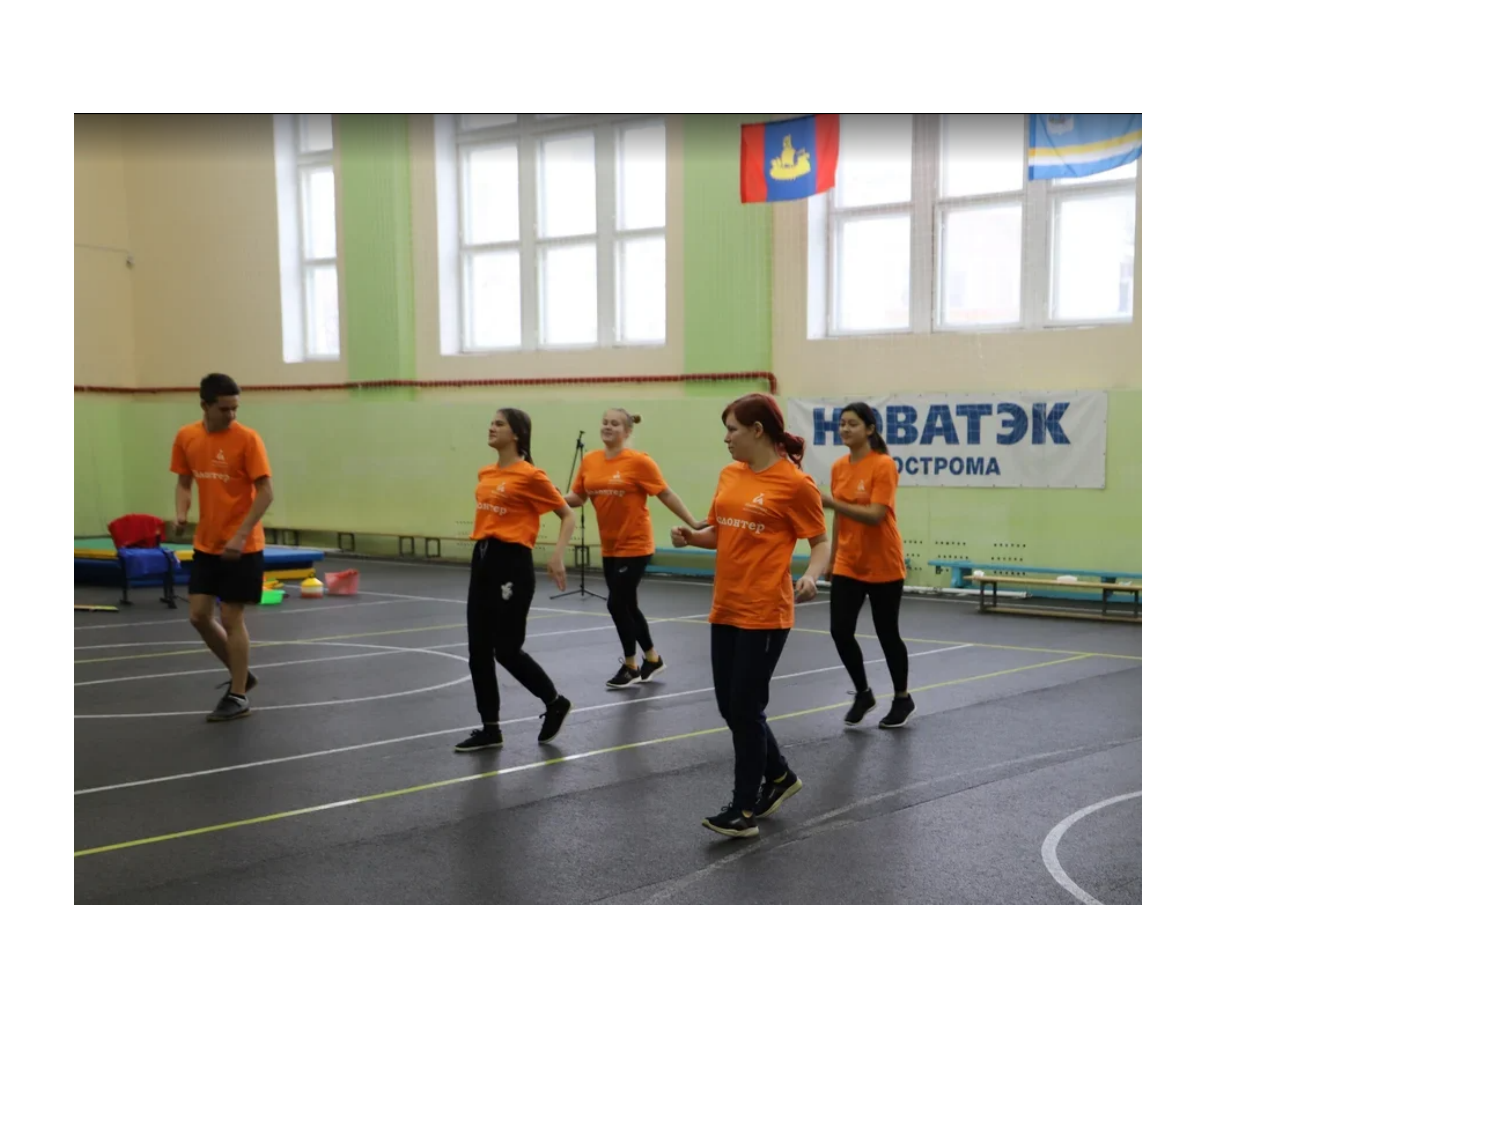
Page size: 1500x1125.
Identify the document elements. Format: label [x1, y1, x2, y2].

list [74, 113, 1142, 906]
